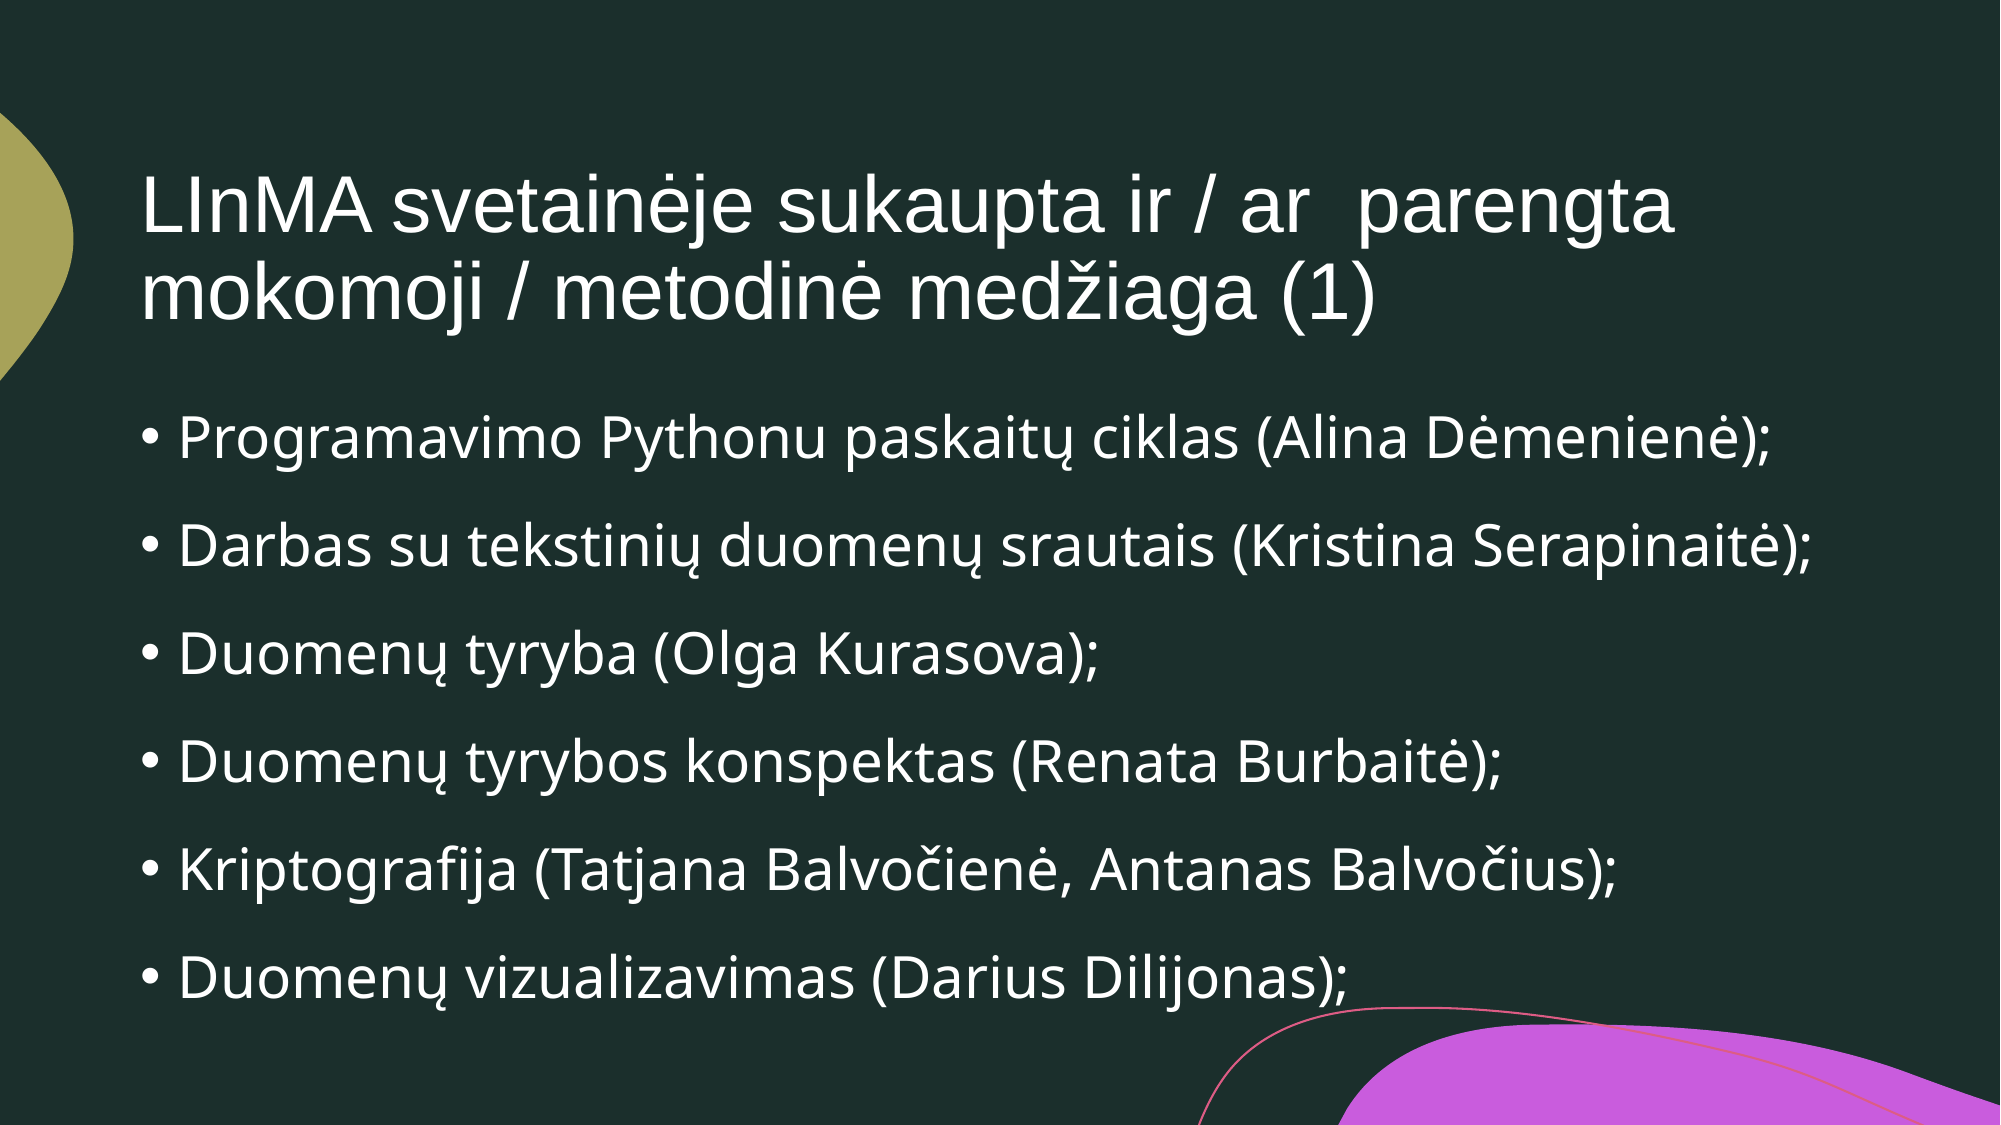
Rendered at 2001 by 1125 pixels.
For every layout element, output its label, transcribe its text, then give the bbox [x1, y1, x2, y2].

list Programavimo Pythonu paskaitų ciklas (Alina Dėmenienė); Darbas su tekstinių duomenų srautais (Kristina Serapinaitė); Duomenų tyryba (Olga Kurasova); Duomenų tyrybos konspektas (Renata Burbaitė); Kriptografija (Tatjana Balvočienė, Antanas Balvočius); Duomenų vizualizavimas (Darius Dilijonas); [125, 375, 1875, 1102]
title LInMA svetainėje sukaupta ir / ar parengta mokomoji / metodinė medžiaga (1) [125, 125, 1875, 375]
